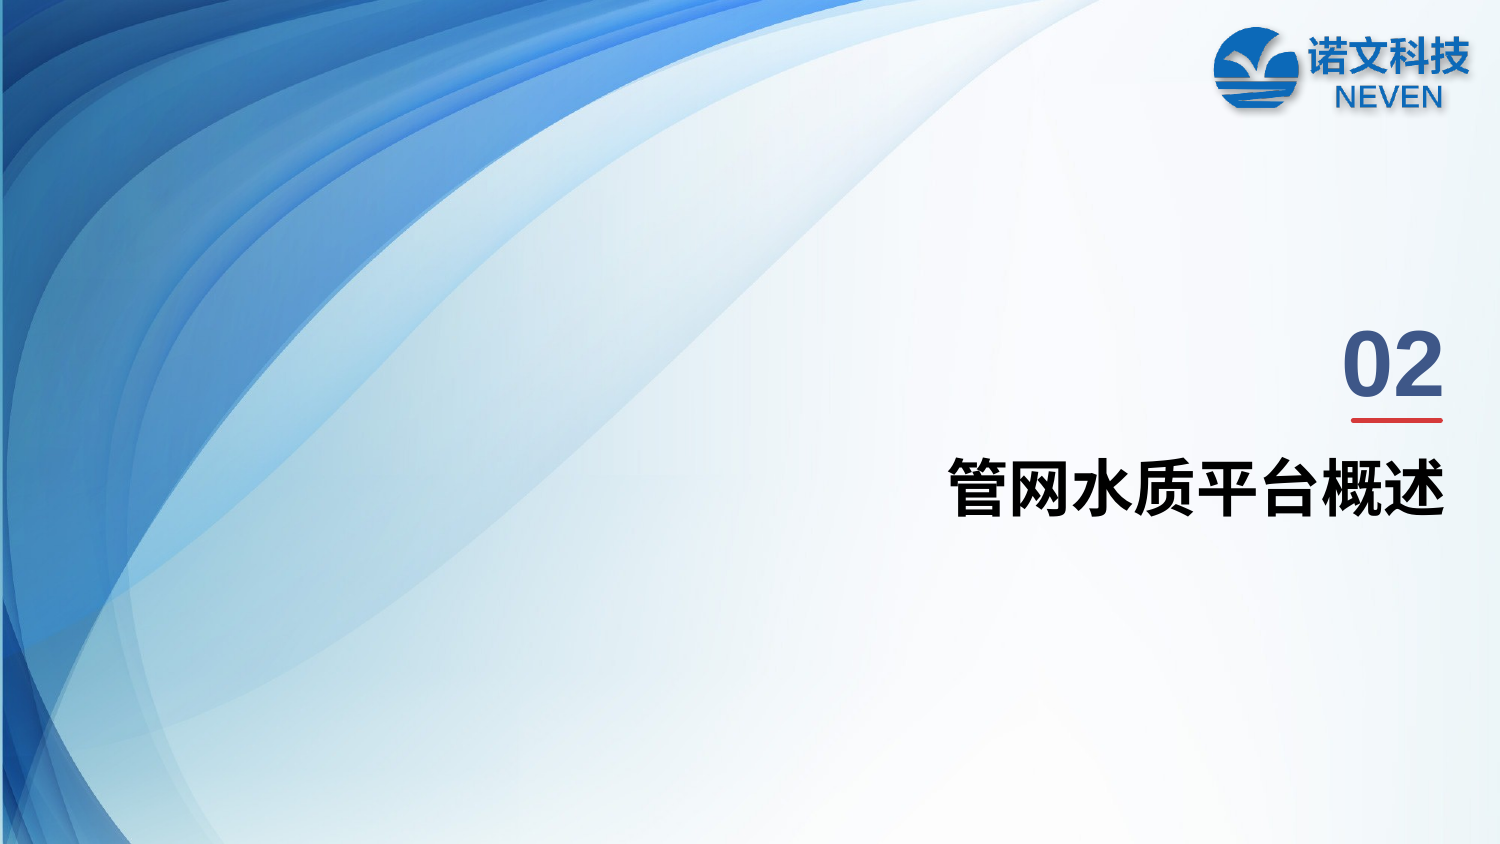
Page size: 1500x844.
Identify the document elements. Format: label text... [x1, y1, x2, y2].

picture [0, 0, 1500, 844]
text_box 管网水质平台概述 [813, 426, 1458, 530]
text_box 02 [812, 295, 1458, 422]
